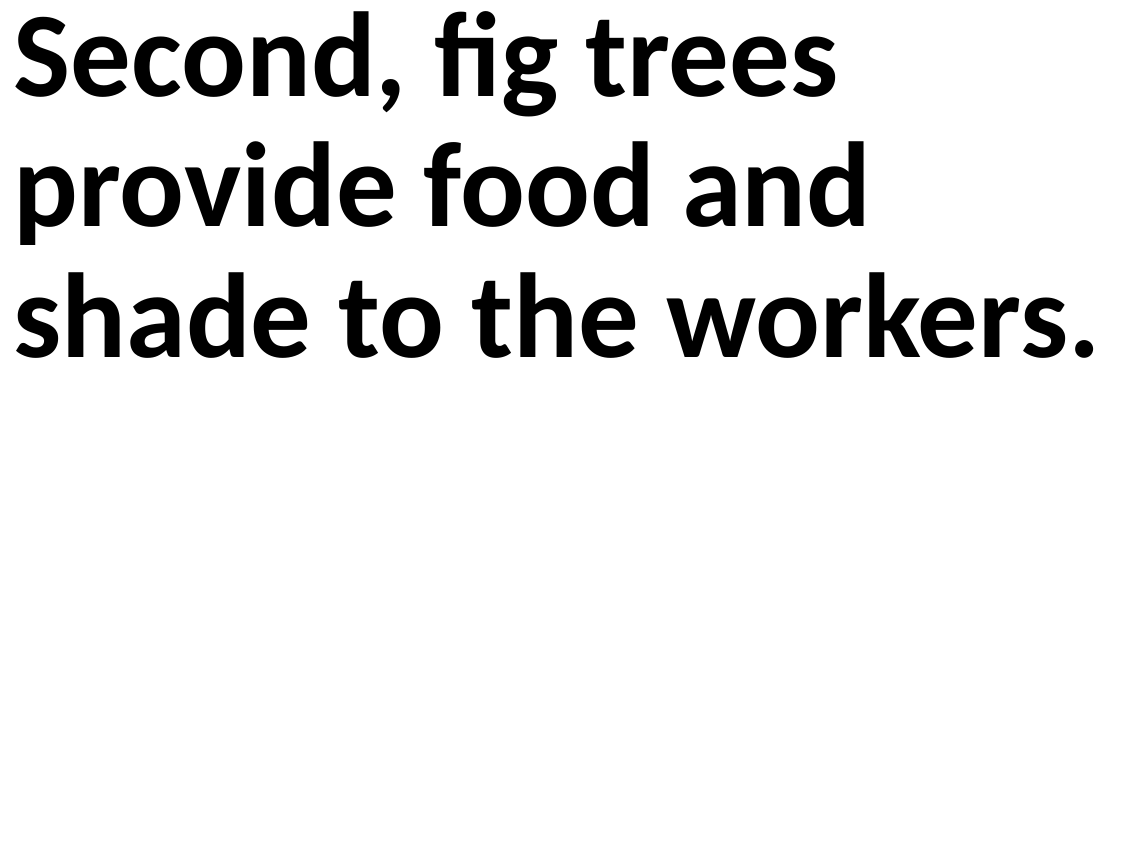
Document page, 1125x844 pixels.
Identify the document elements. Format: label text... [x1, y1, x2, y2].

list Second, fig trees provide food and shade to the workers. [0, 0, 1125, 685]
